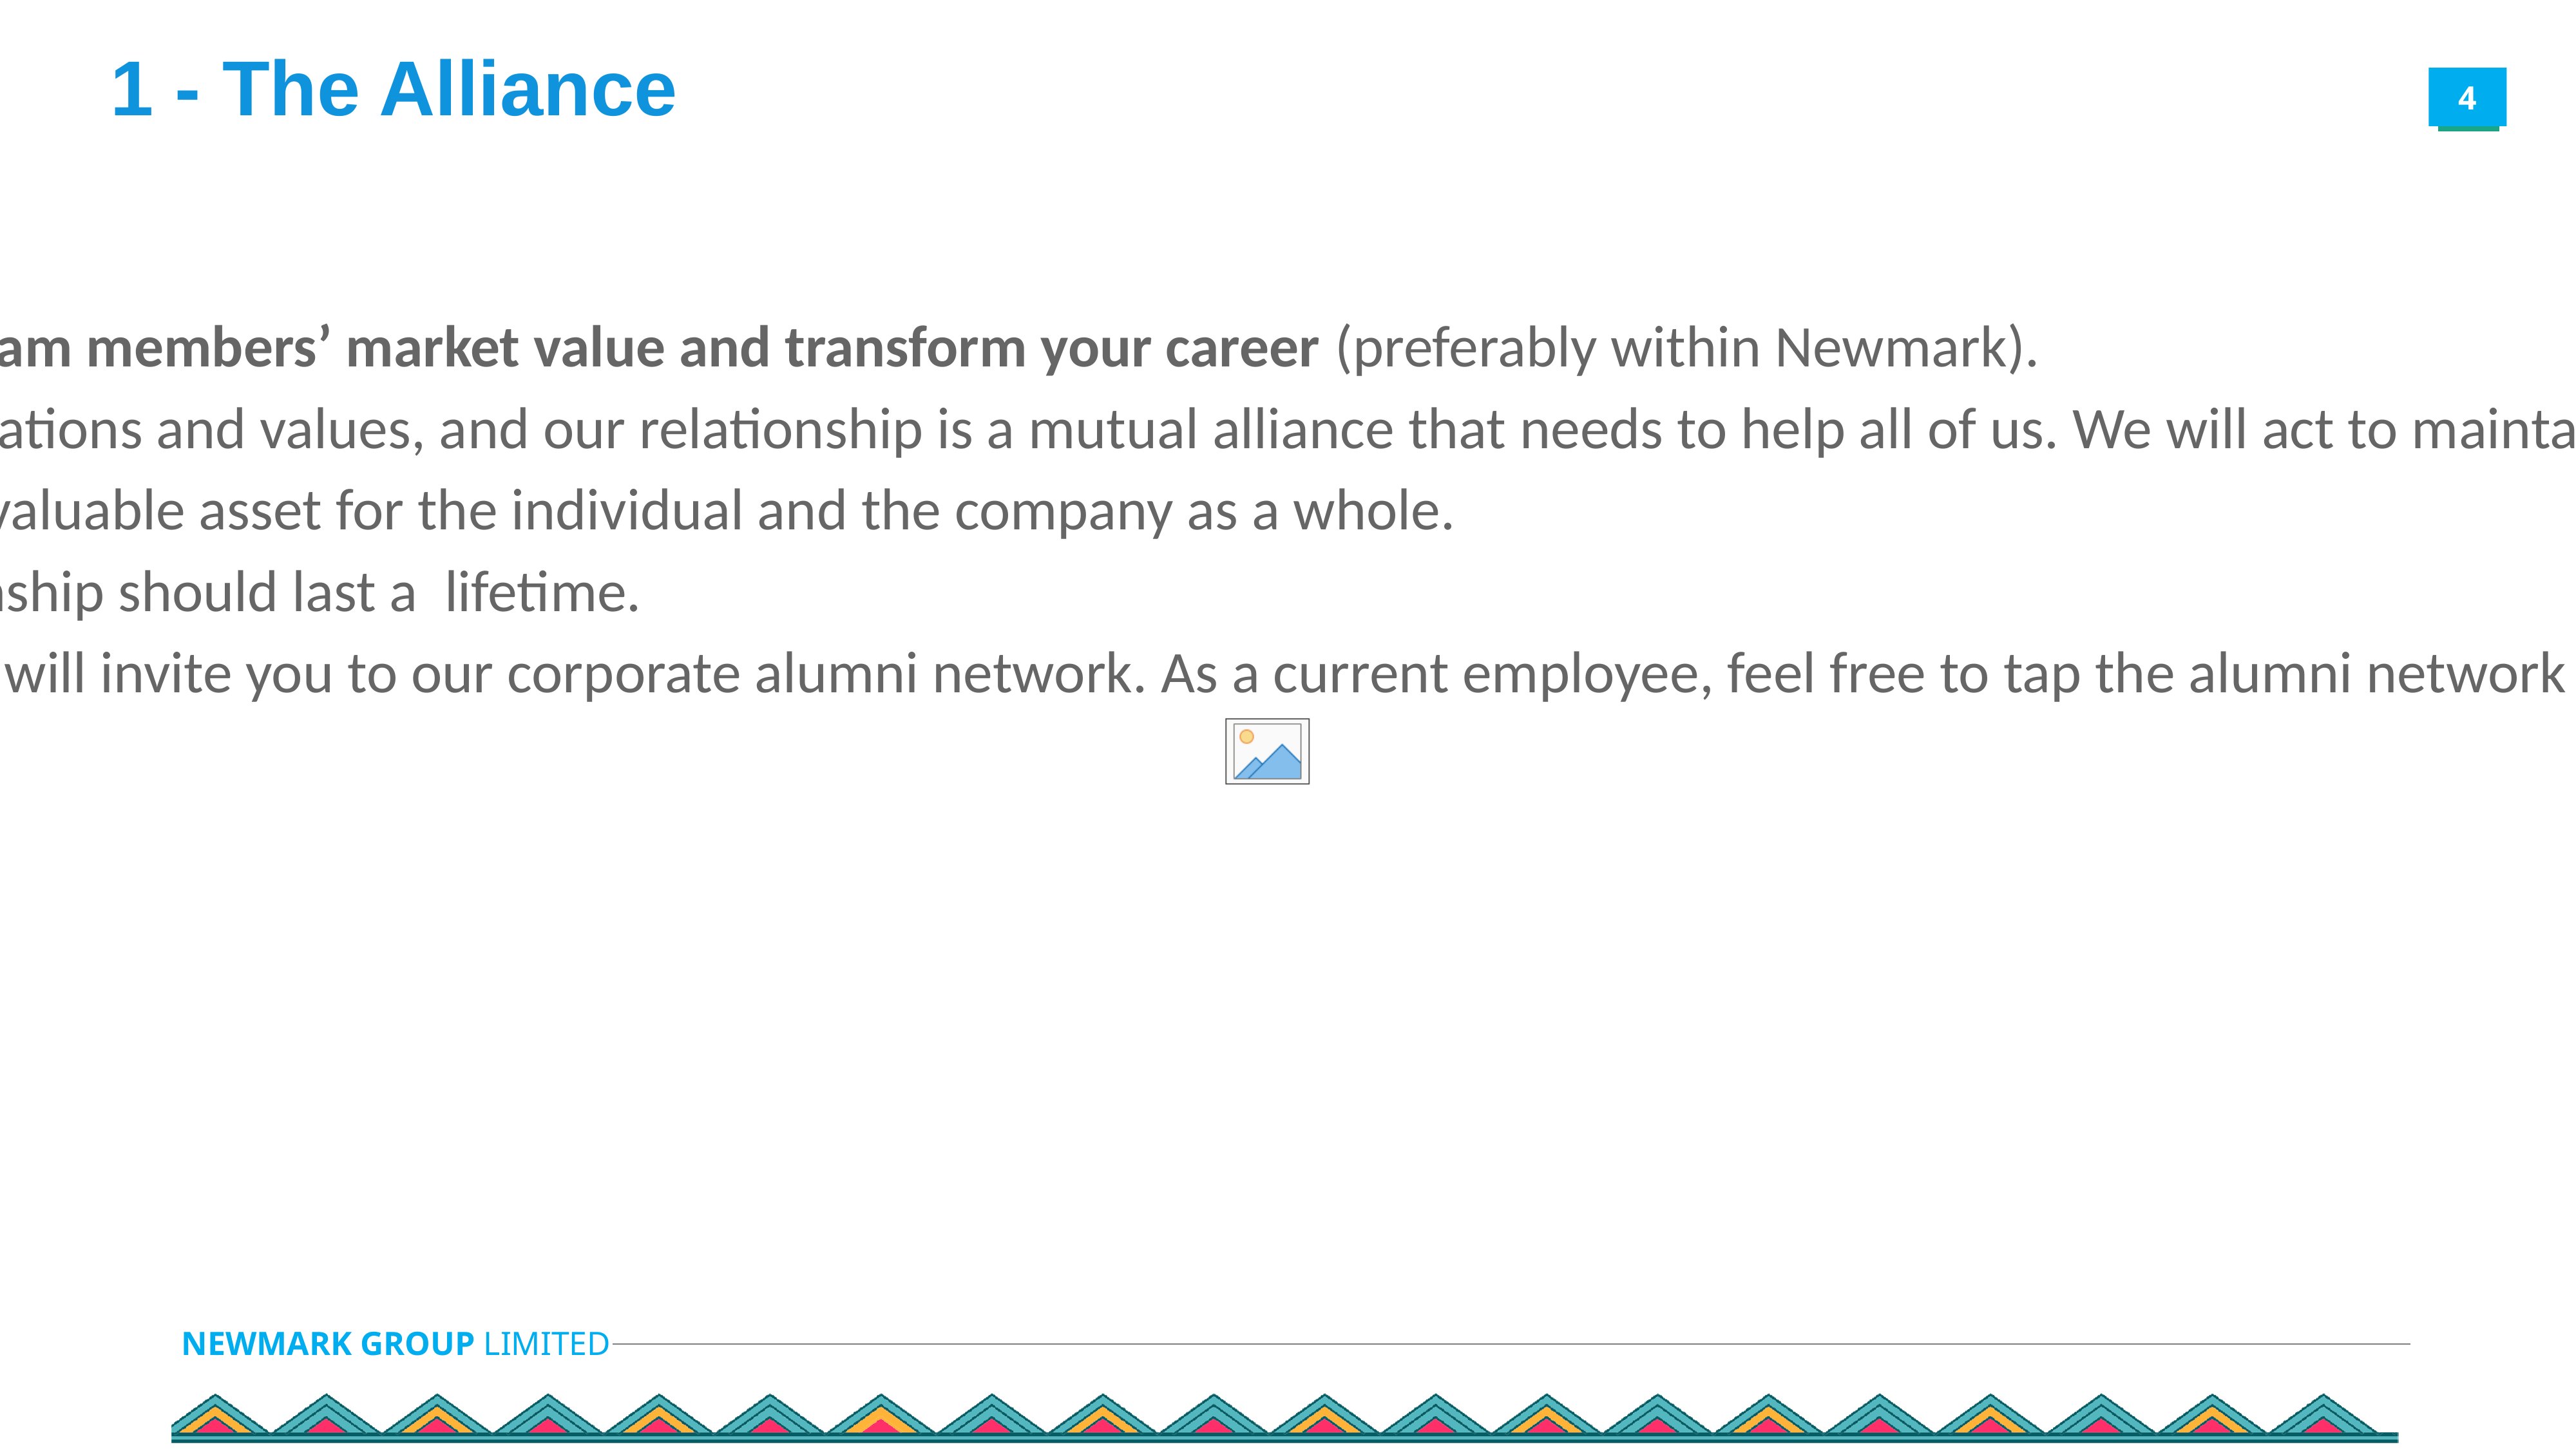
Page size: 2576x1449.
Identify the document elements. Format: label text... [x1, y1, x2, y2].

picture [171, 1393, 2399, 1443]
picture [110, 205, 2427, 1298]
title 1 - The Alliance [110, 48, 2426, 149]
